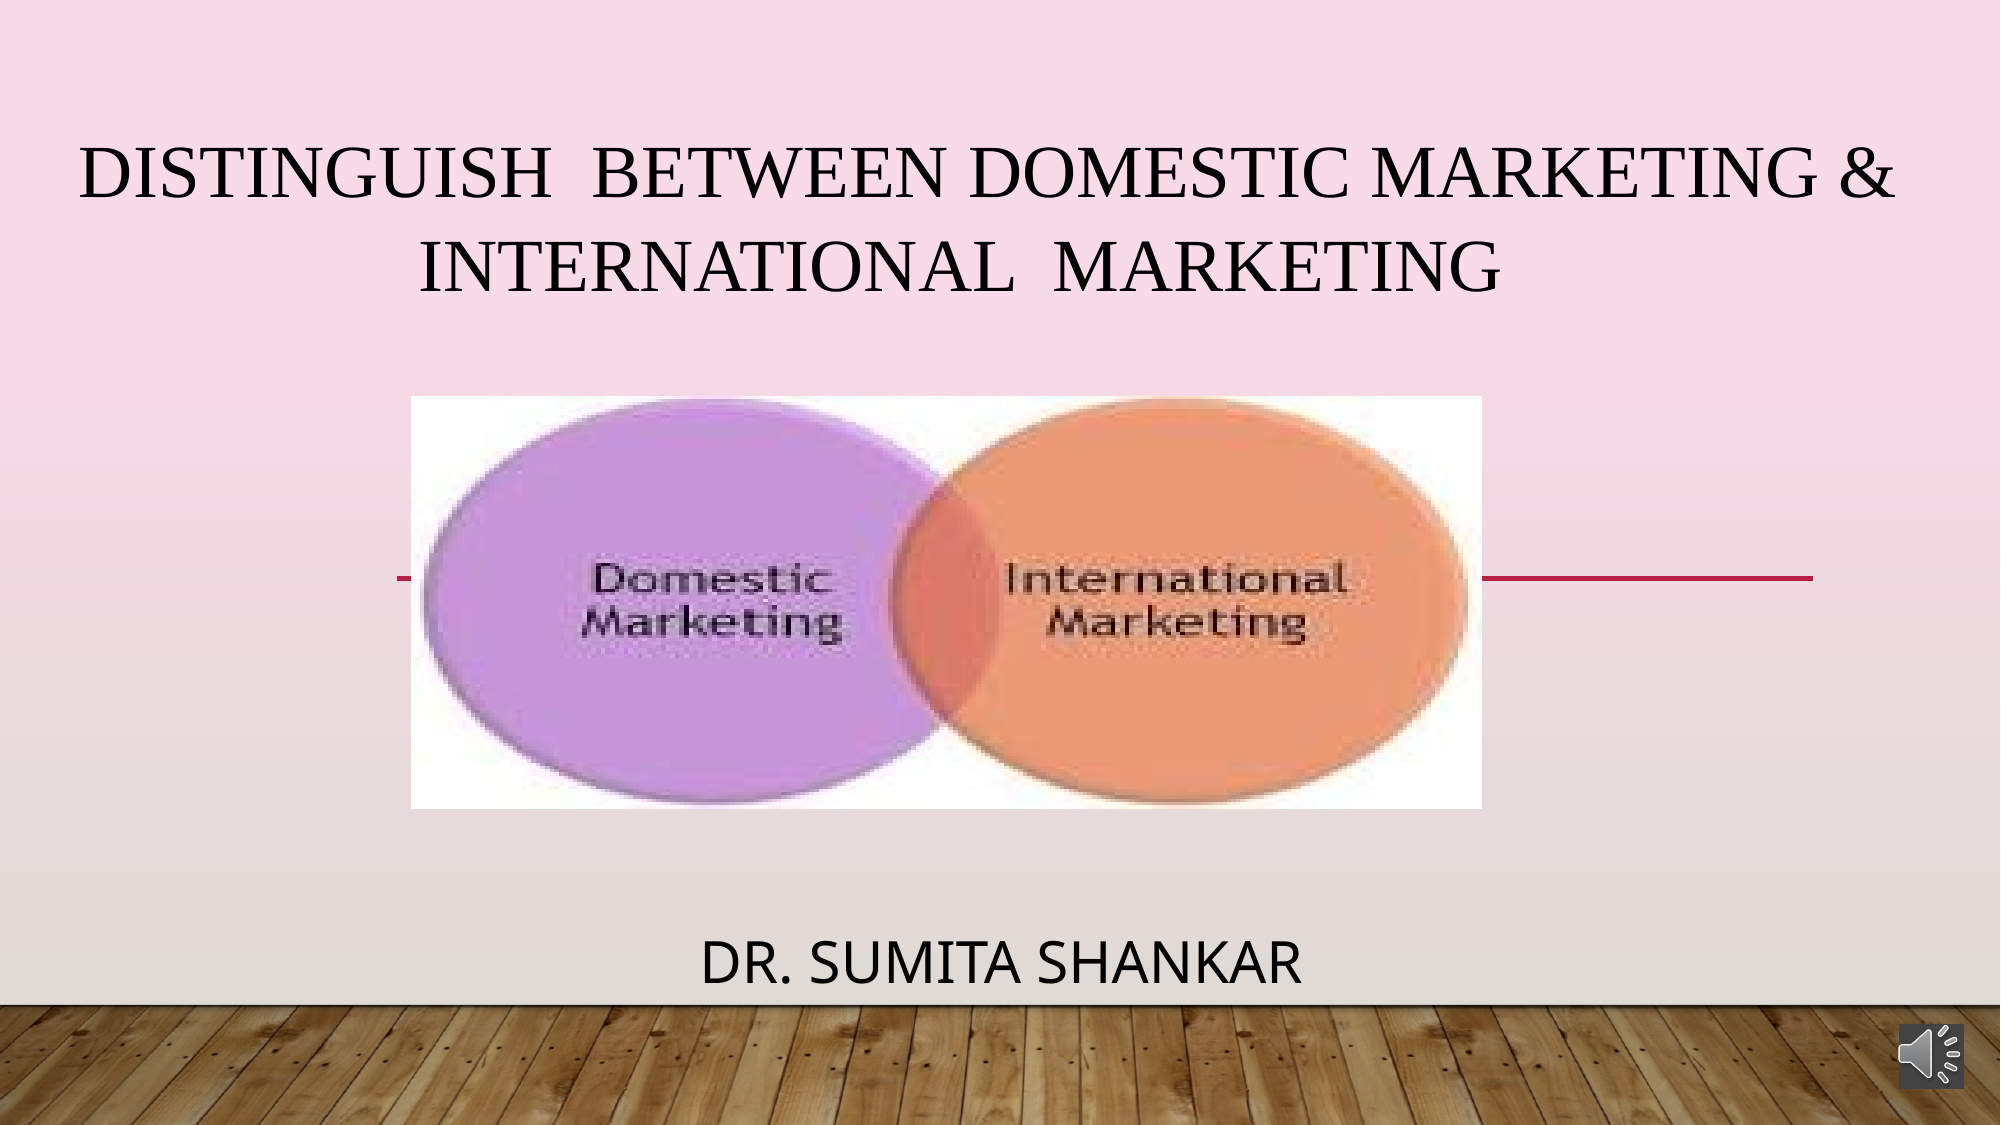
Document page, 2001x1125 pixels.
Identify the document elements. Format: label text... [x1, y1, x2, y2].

picture [0, 1005, 2000, 1125]
title DISTINGUISH BETWEEN DOMESTIC MARKETING & INTERNATIONAL MARKETING [24, 0, 1917, 309]
picture [411, 396, 1482, 809]
subtitle Dr. Sumita Shankar [380, 896, 1562, 974]
